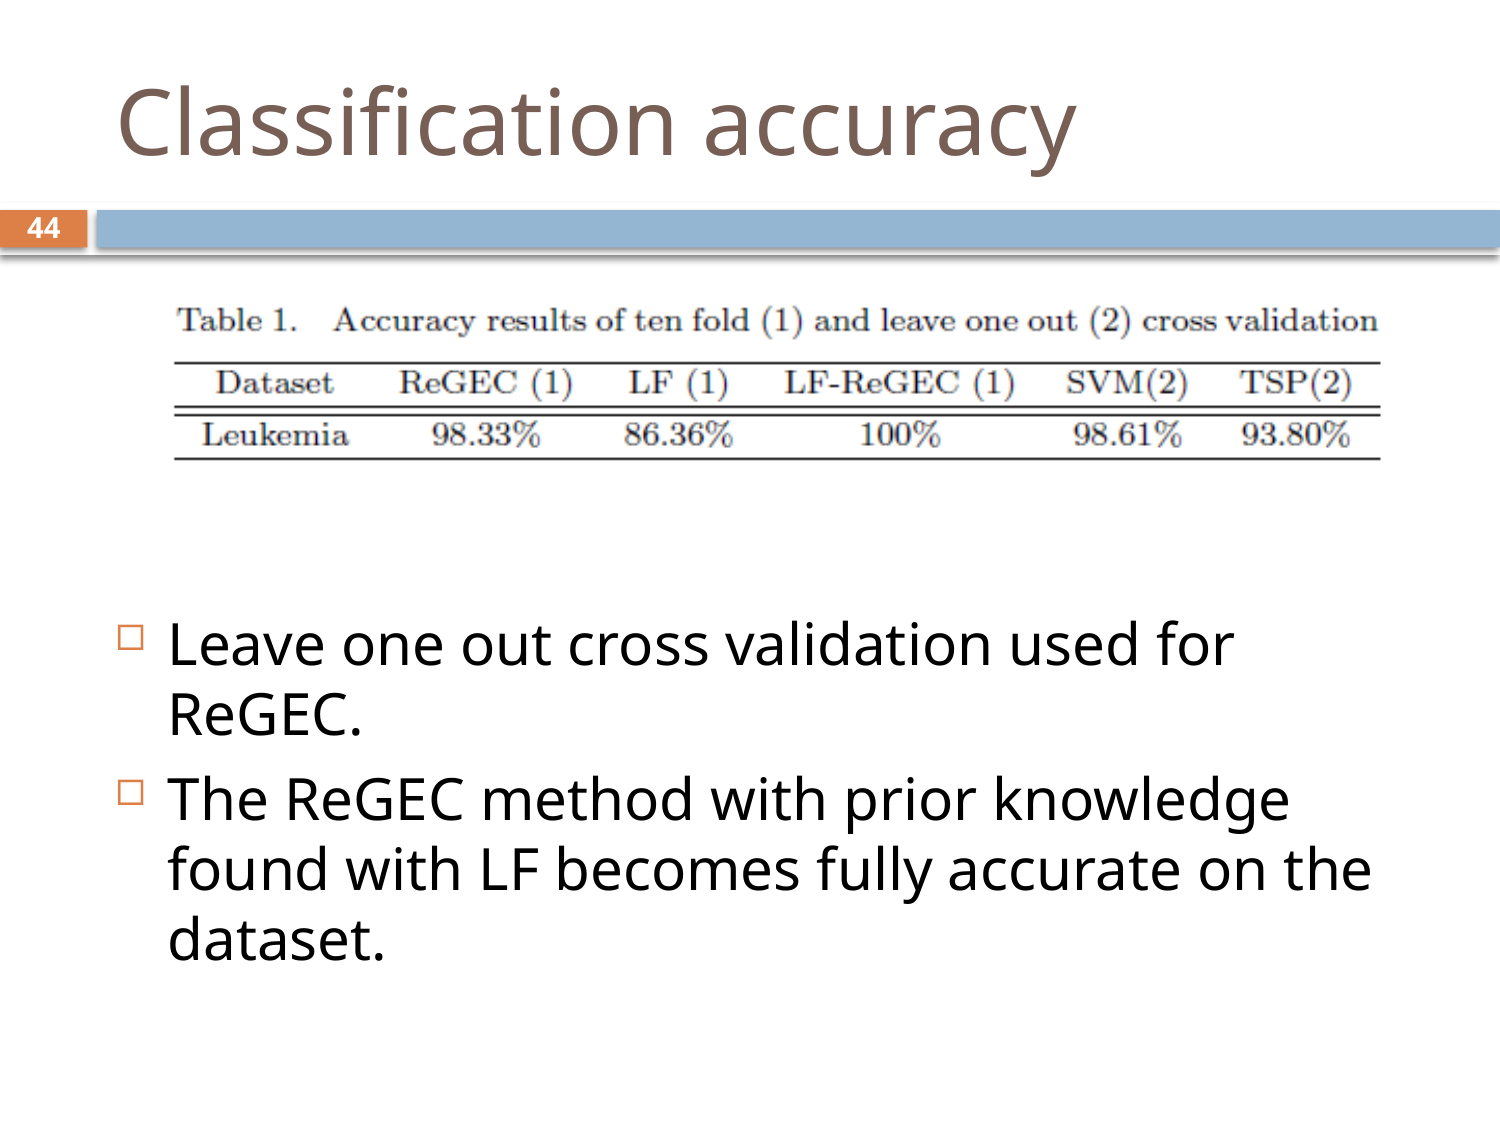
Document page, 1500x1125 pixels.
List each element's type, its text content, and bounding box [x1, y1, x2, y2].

list Leave one out cross validation used for ReGEC. The ReGEC method with prior knowledge found with LF becomes fully accurate on the dataset. [100, 262, 1438, 1000]
picture [124, 271, 1435, 526]
title Classification accuracy [100, 37, 1438, 200]
slide_number 44 [0, 208, 88, 249]
